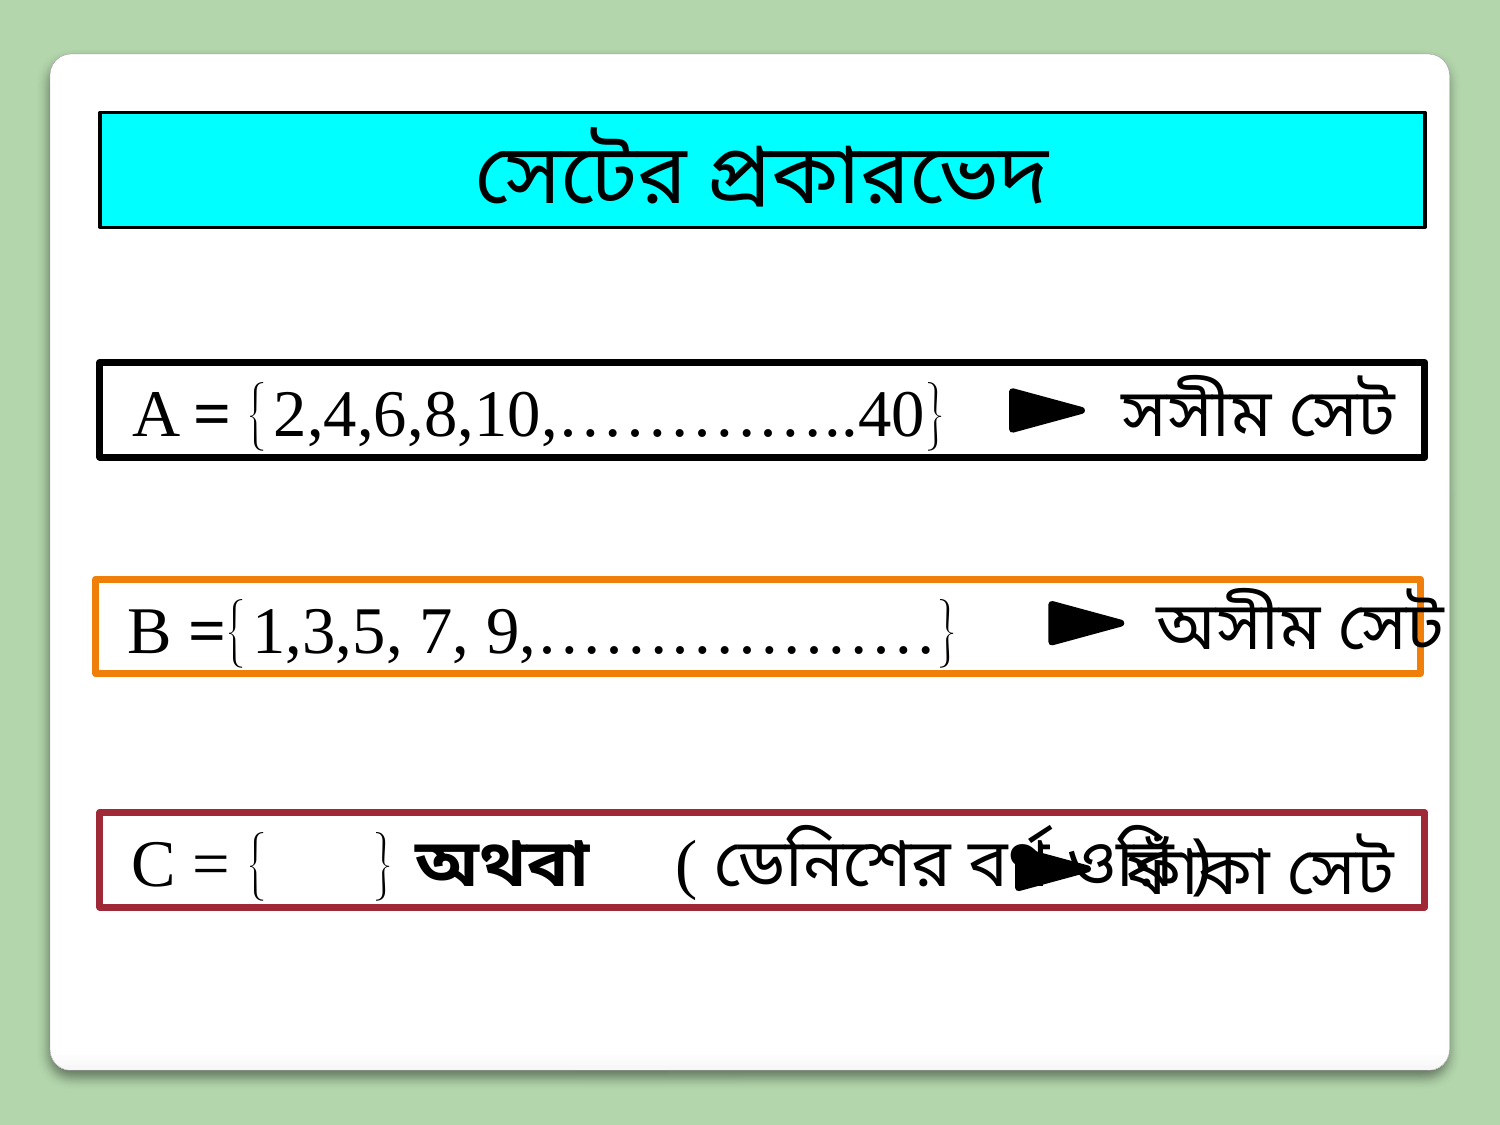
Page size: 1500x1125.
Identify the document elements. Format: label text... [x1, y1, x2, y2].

text_box ফাঁকা সেট [1110, 820, 1409, 916]
text_box [1048, 601, 1125, 646]
text_box সসীম সেট [1106, 362, 1411, 458]
text_box অসীম সেট [1141, 575, 1460, 670]
text_box [1009, 388, 1085, 433]
text_box সেটের প্রকারভেদ [99, 112, 1425, 228]
text_box C =   অথবা  ( ডেনিশের বর্ণ ওরি ) [96, 809, 1428, 911]
text_box A = 2,4,6,8,10,…………..40 [96, 359, 1428, 461]
text_box B =1,3,5, 7, 9,……………… [92, 576, 1424, 677]
text_box [1015, 846, 1091, 892]
